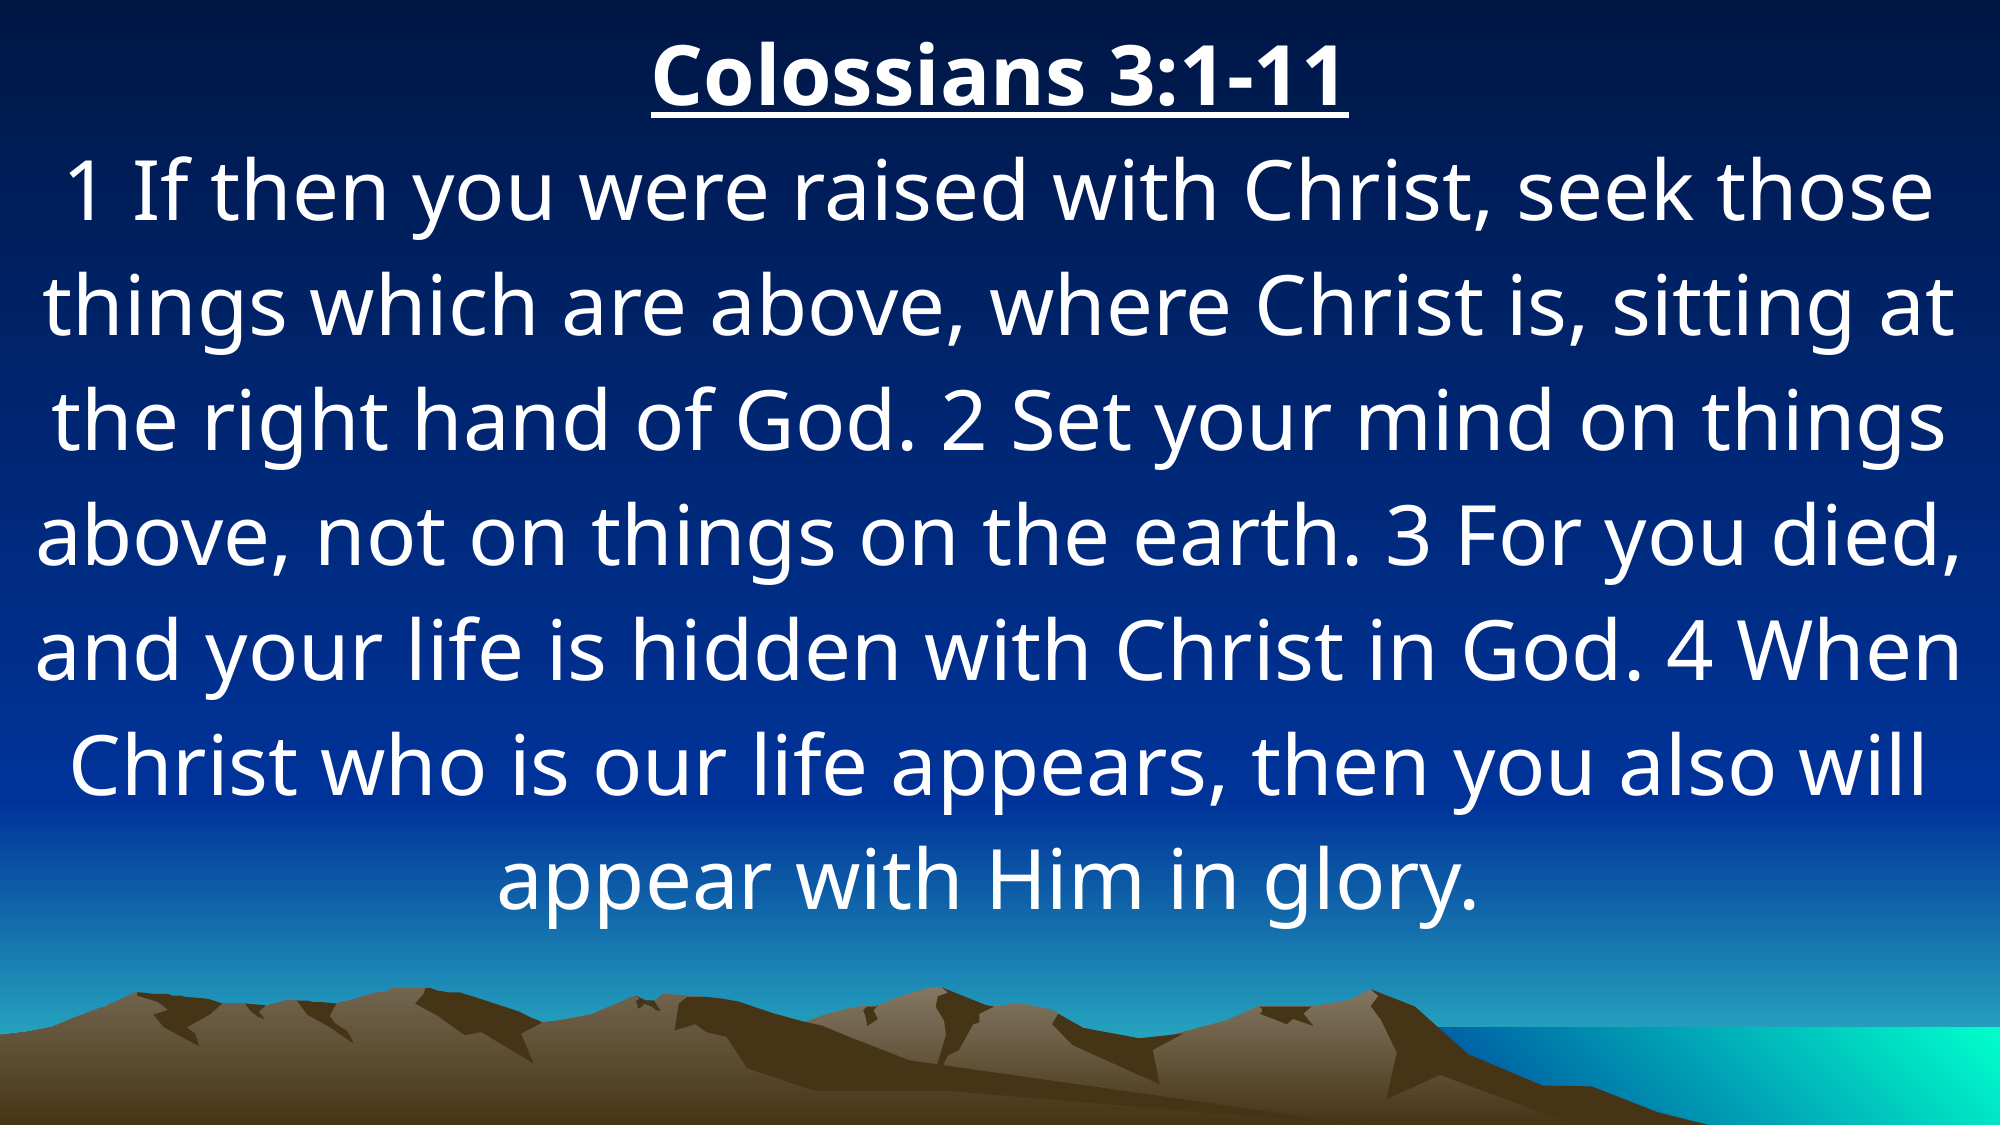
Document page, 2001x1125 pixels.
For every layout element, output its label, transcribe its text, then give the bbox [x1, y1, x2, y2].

text_box Colossians 3:1-11 1 If then you were raised with Christ, seek those things which are above, where Christ is, sitting at the right hand of God. 2 Set your mind on things above, not on things on the earth. 3 For you died, and your life is hidden with Christ in God. 4 When Christ who is our life appears, then you also will appear with Him in glory. [12, 0, 1988, 988]
